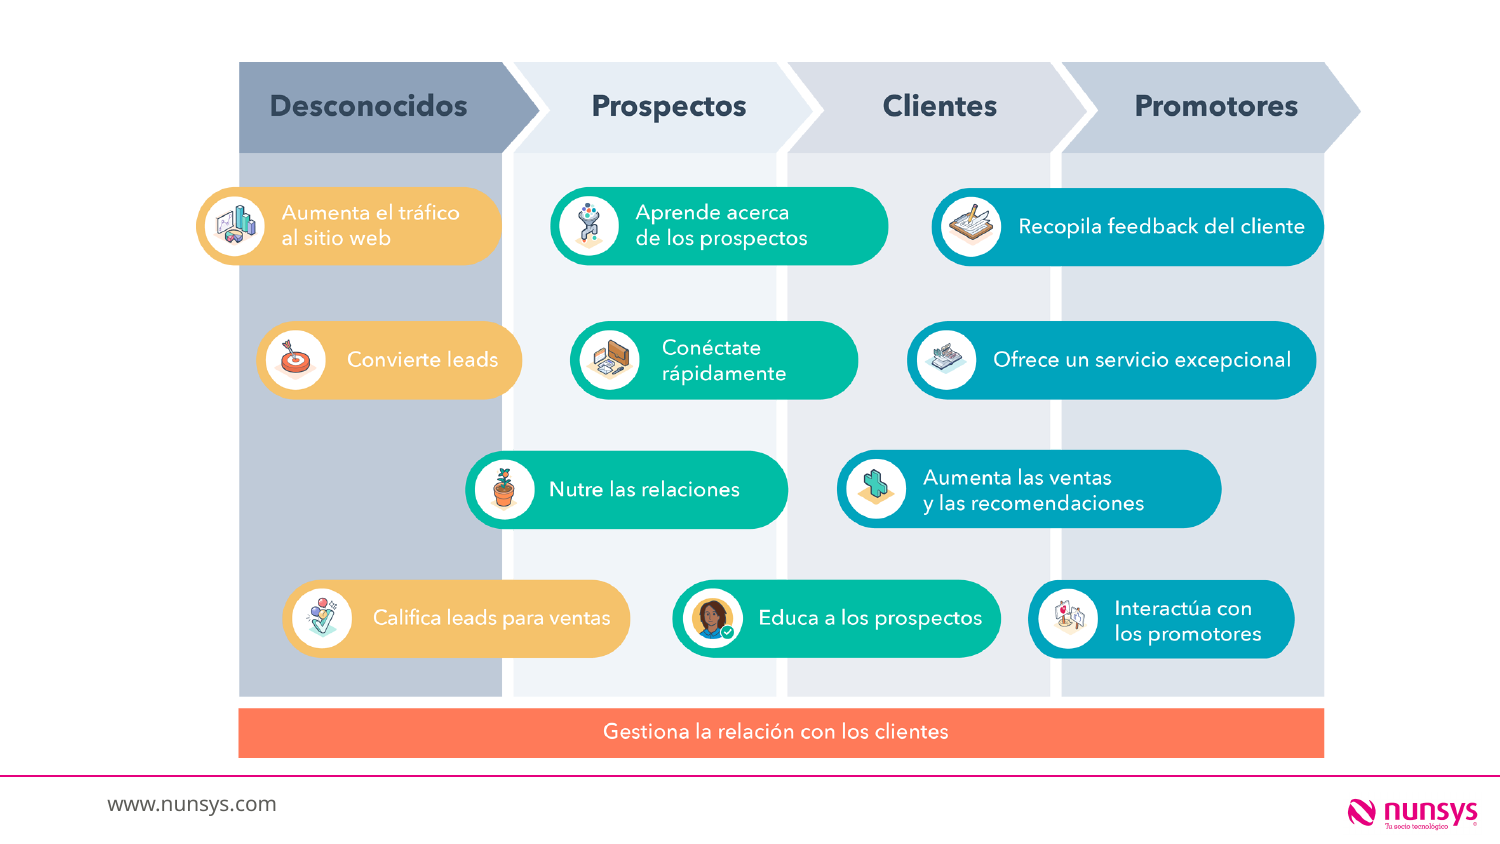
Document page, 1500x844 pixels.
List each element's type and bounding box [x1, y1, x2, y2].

picture [196, 62, 1361, 759]
picture [1343, 792, 1482, 835]
